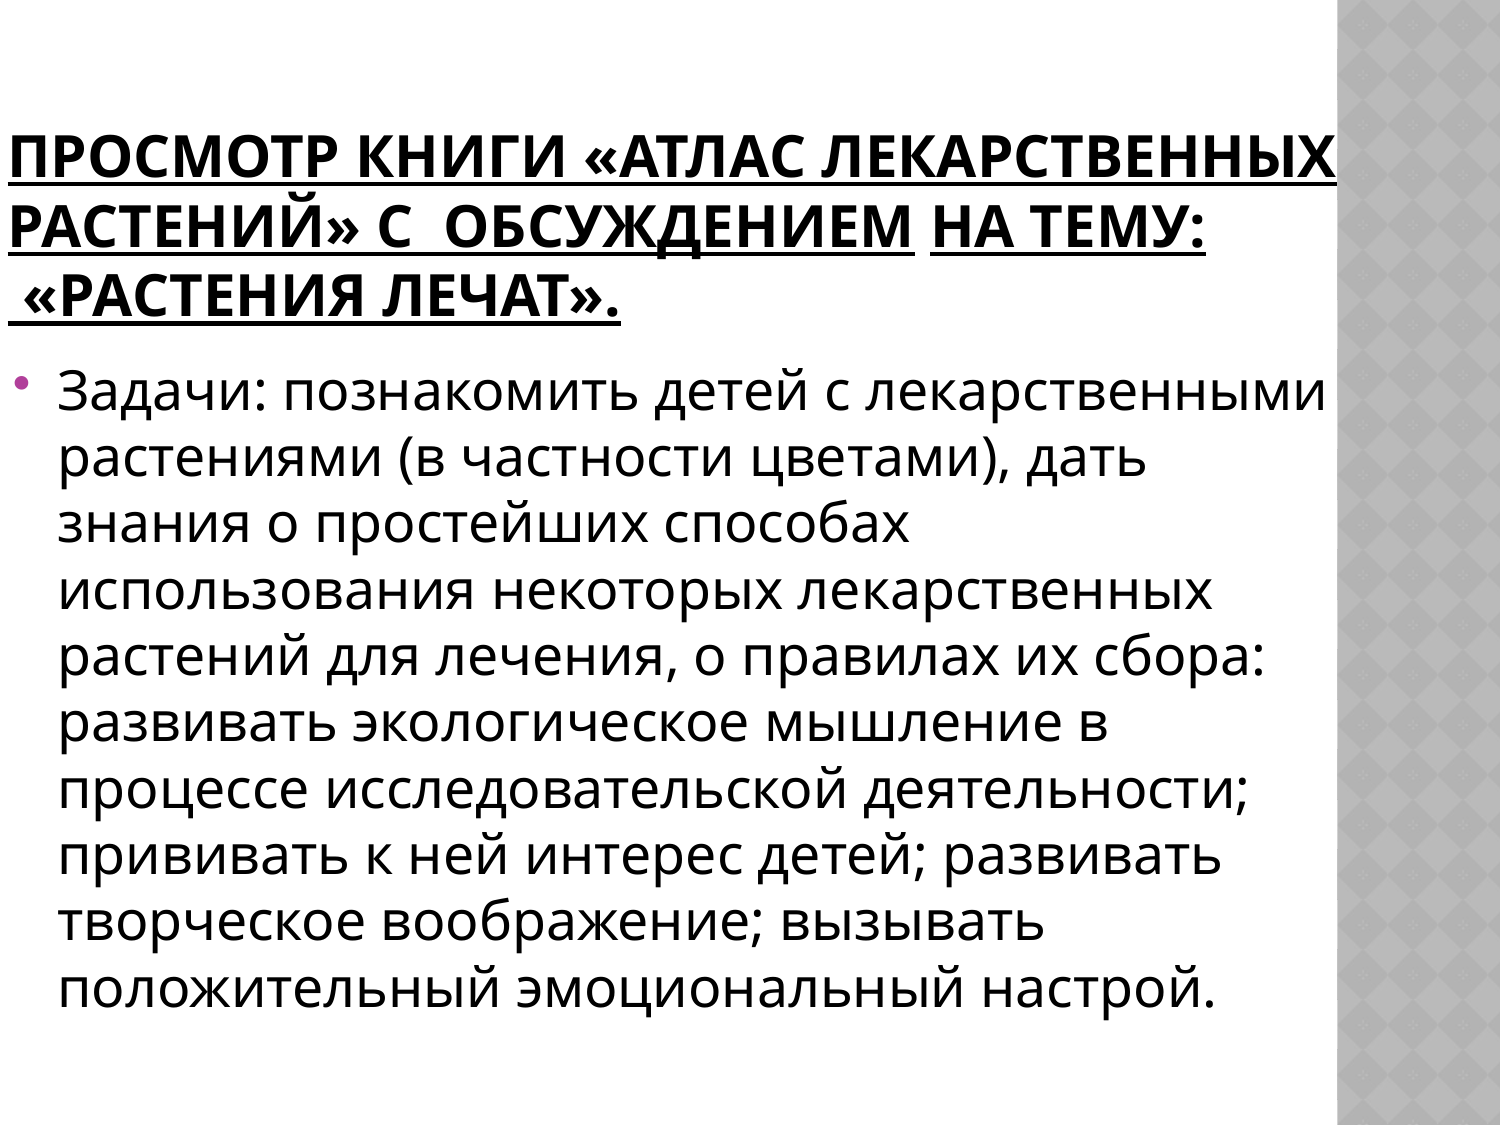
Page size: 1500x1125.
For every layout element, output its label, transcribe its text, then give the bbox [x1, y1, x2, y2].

title Просмотр книги «Атлас лекарственных растений» с обсуждением на тему: «Растения лечат». [0, 0, 1425, 399]
list Задачи: познакомить детей с лекарственными растениями (в частности цветами), дать знания о простейших способах использования некоторых лекарственных растений для лечения, о правилах их сбора: развивать экологическое мышление в процессе исследовательской деятельности; прививать к ней интерес детей; развивать творческое воображение; вызывать положительный эмоциональный настрой. [0, 269, 1348, 1059]
